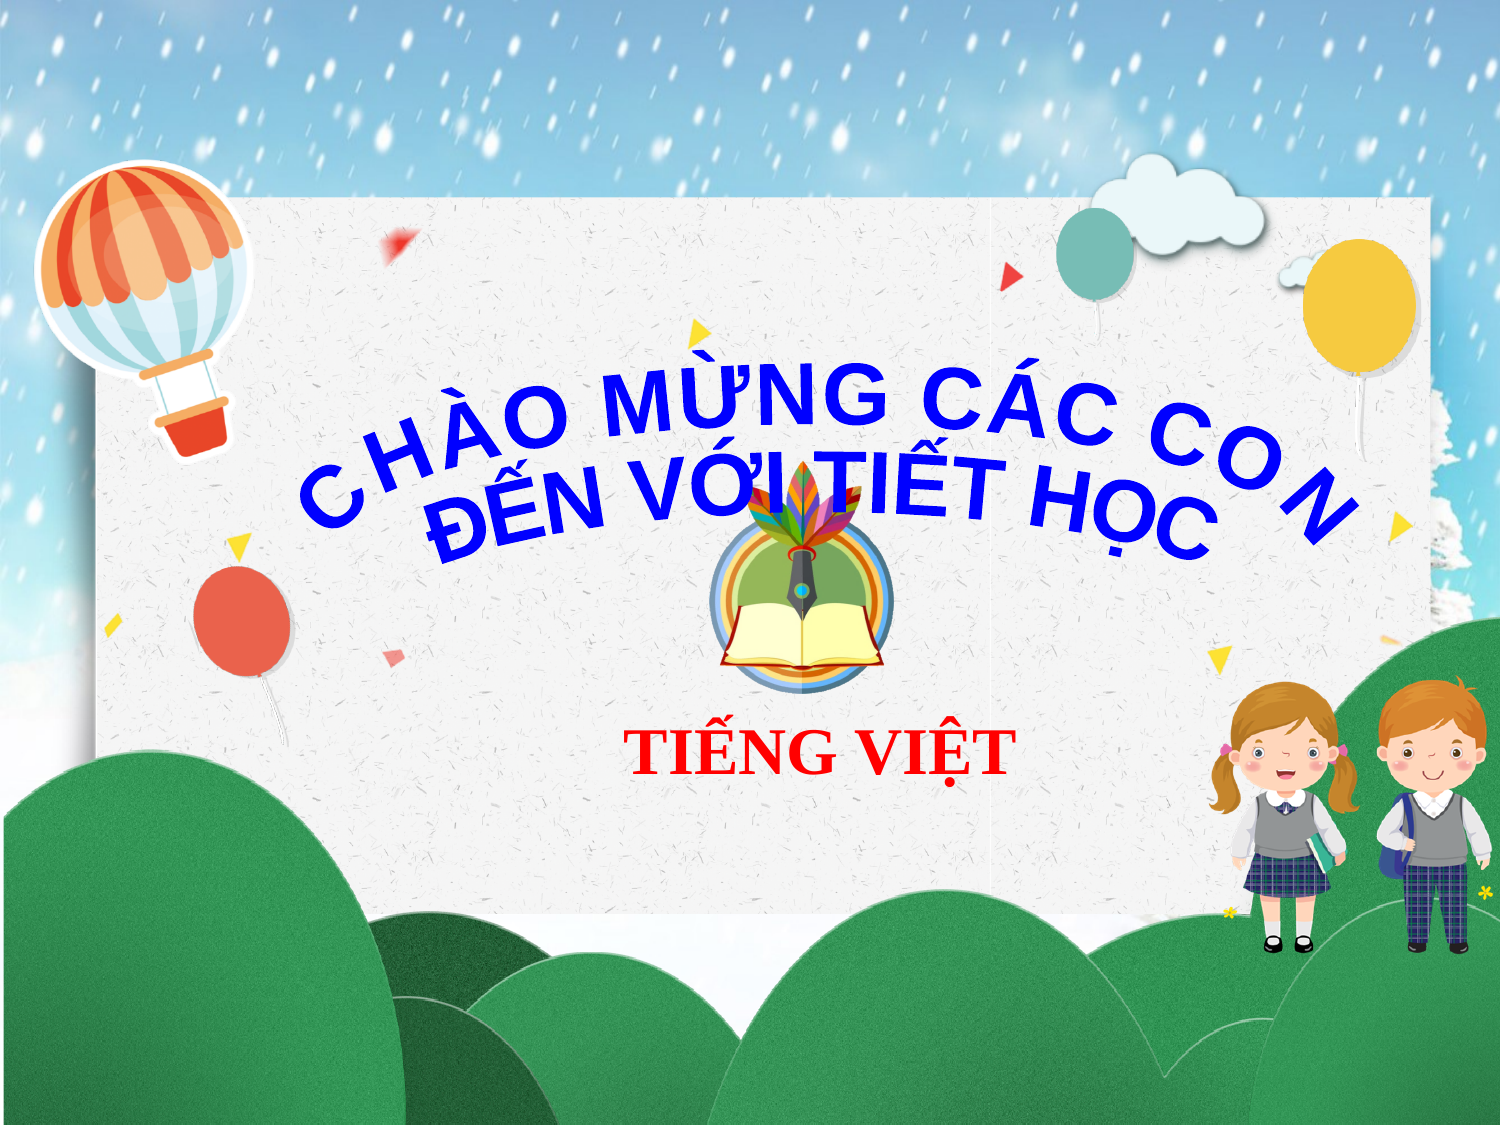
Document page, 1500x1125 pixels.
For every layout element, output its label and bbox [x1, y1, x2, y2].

picture [0, 0, 1500, 1125]
text_box [36, 153, 1464, 605]
